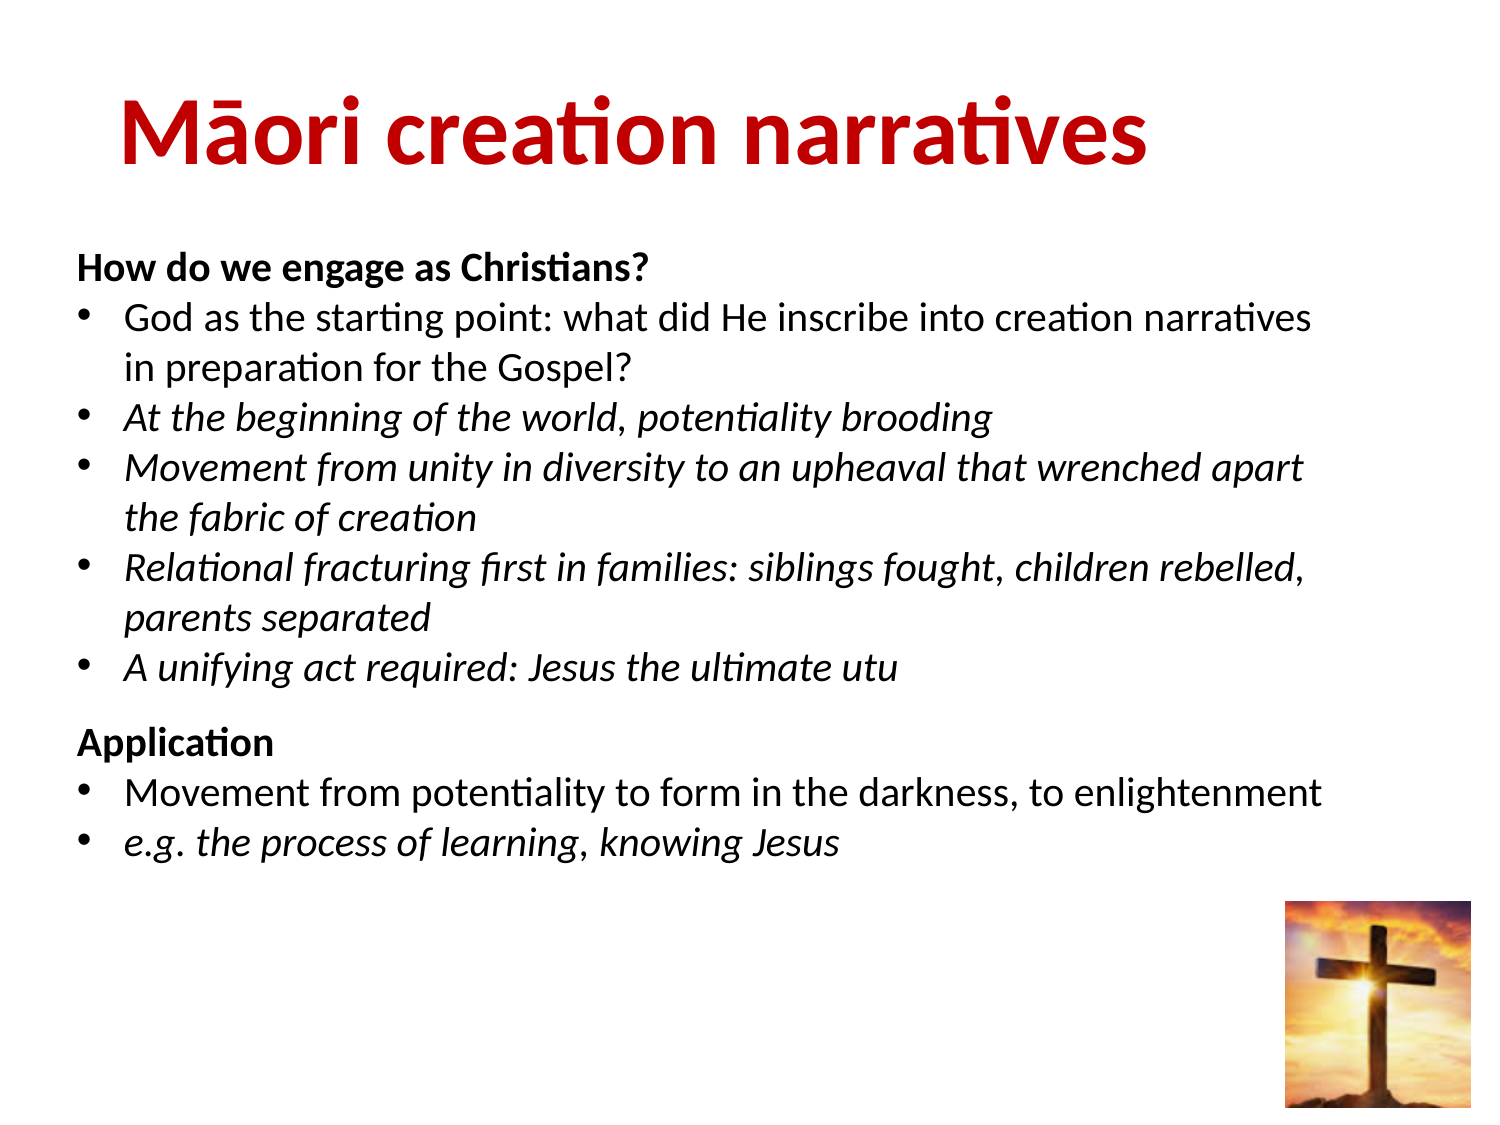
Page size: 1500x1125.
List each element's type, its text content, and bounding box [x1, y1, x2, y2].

picture [1285, 901, 1472, 1109]
text_box How do we engage as Christians? God as the starting point: what did He inscribe into creation narratives in preparation for the Gospel? At the beginning of the world, potentiality brooding Movement from unity in diversity to an upheaval that wrenched apart the fabric of creation Relational fracturing first in families: siblings fought, children rebelled, parents separated A unifying act required: Jesus the ultimate utu Application Movement from potentiality to form in the darkness, to enlightenment e.g. the process of learning, knowing Jesus [62, 207, 1356, 917]
text_box Māori creation narratives [103, 43, 1397, 207]
